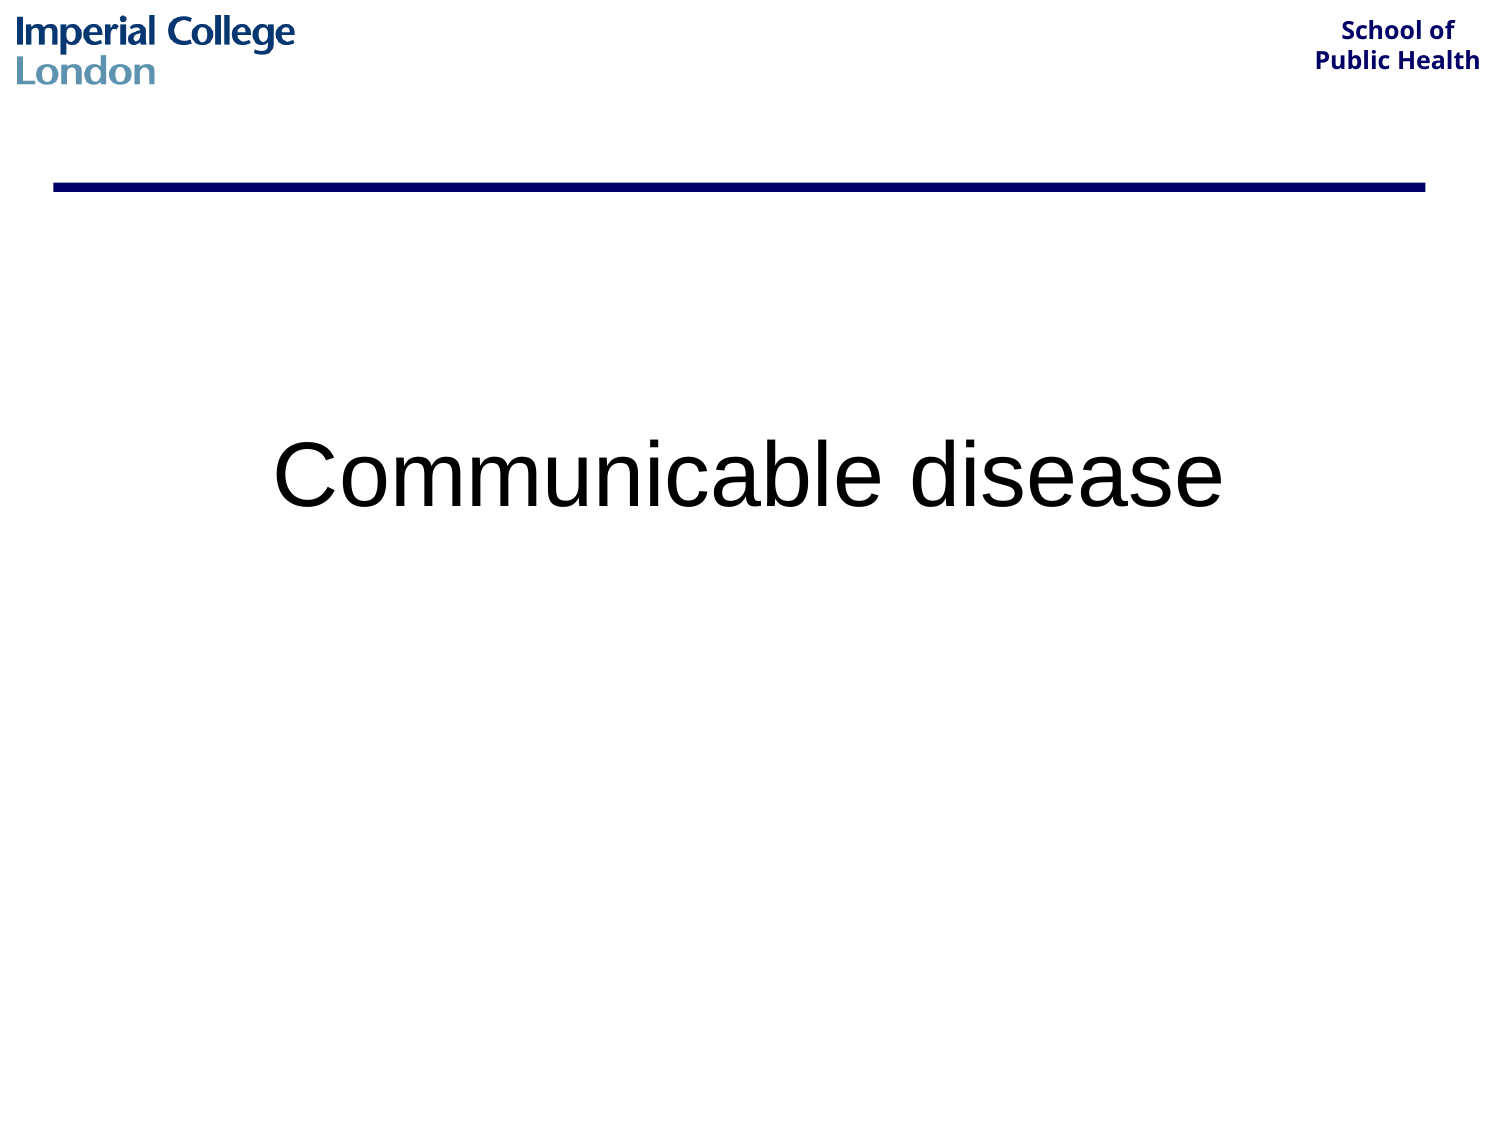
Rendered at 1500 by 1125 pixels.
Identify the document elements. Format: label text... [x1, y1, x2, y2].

title Communicable disease [112, 349, 1388, 591]
picture [17, 15, 295, 85]
